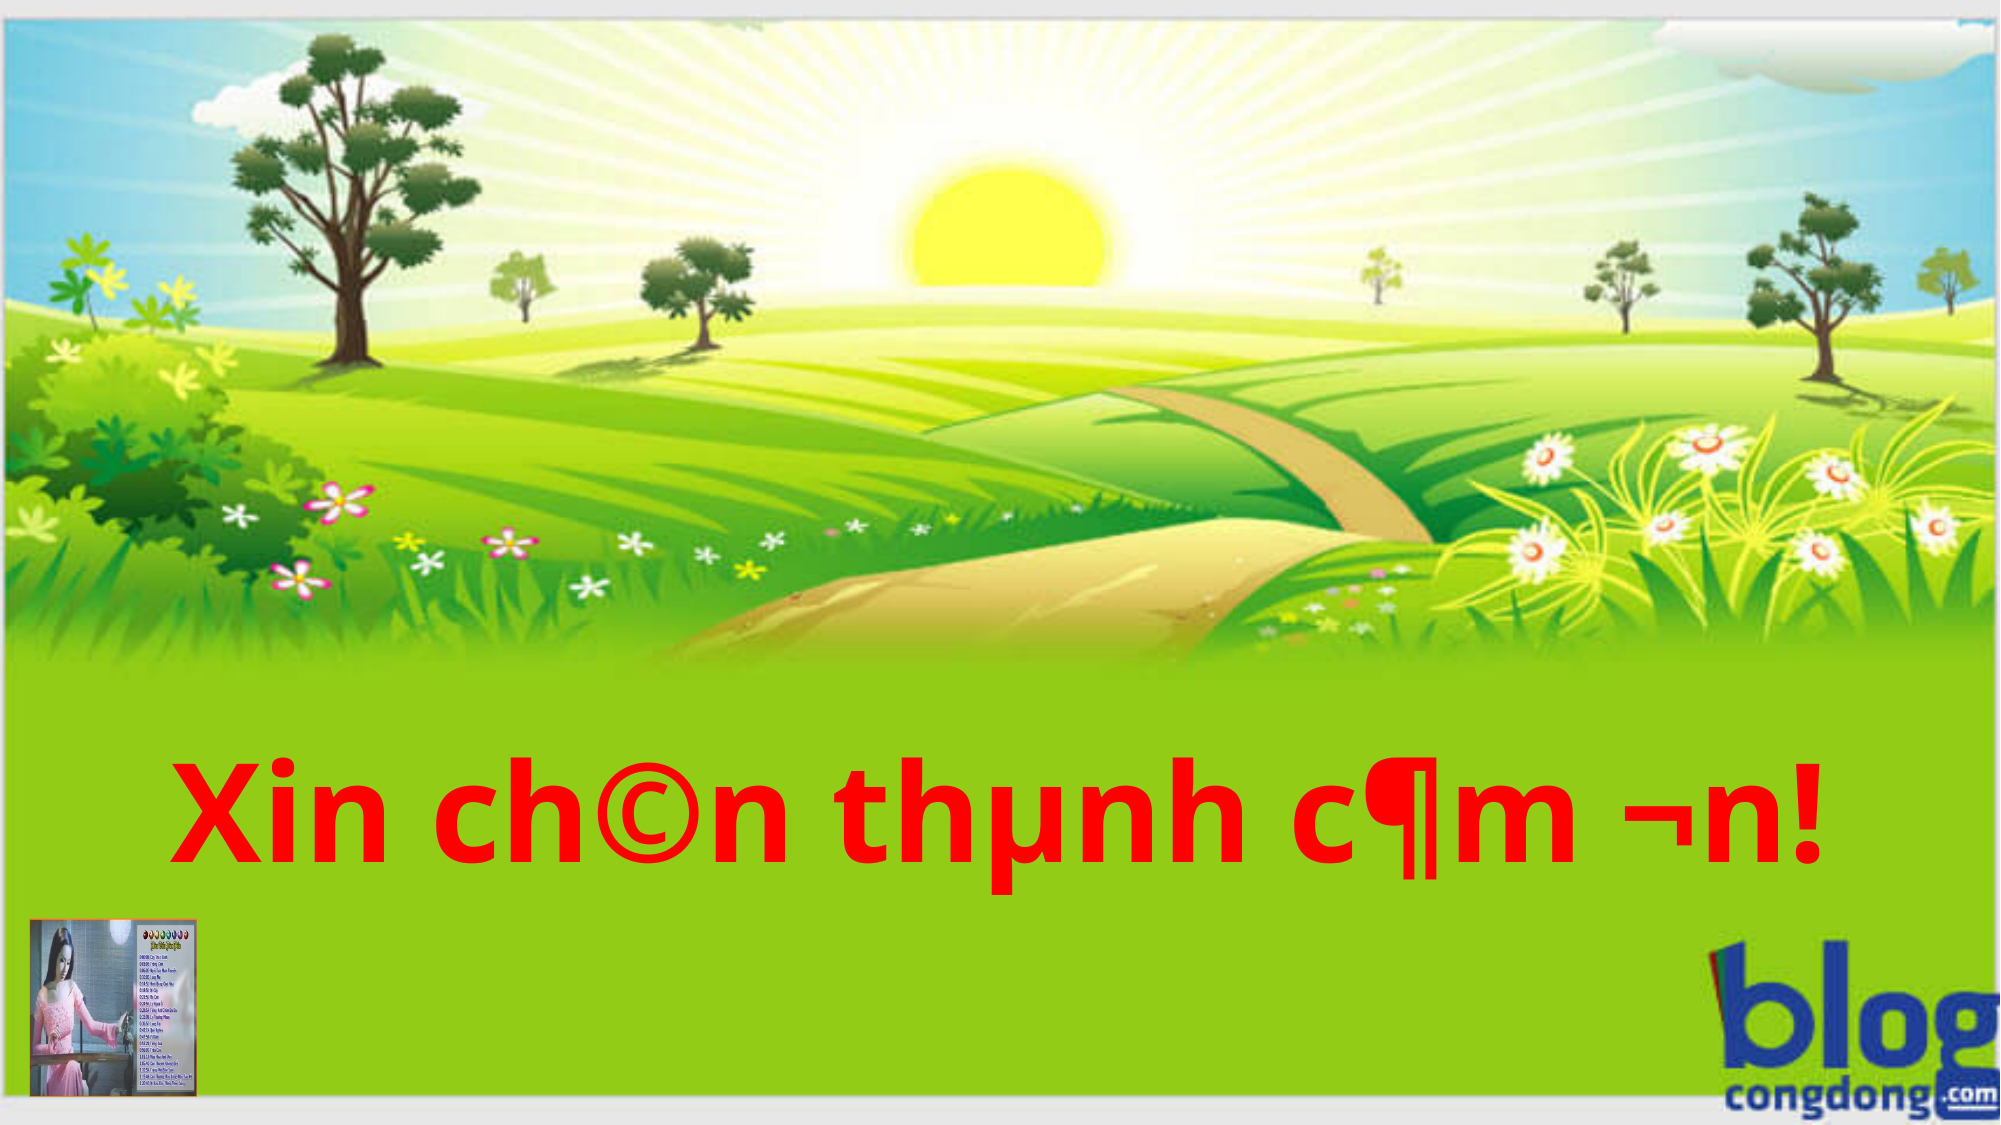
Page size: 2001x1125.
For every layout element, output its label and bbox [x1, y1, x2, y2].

text_box [28, 918, 197, 1098]
picture [0, 0, 2001, 1125]
